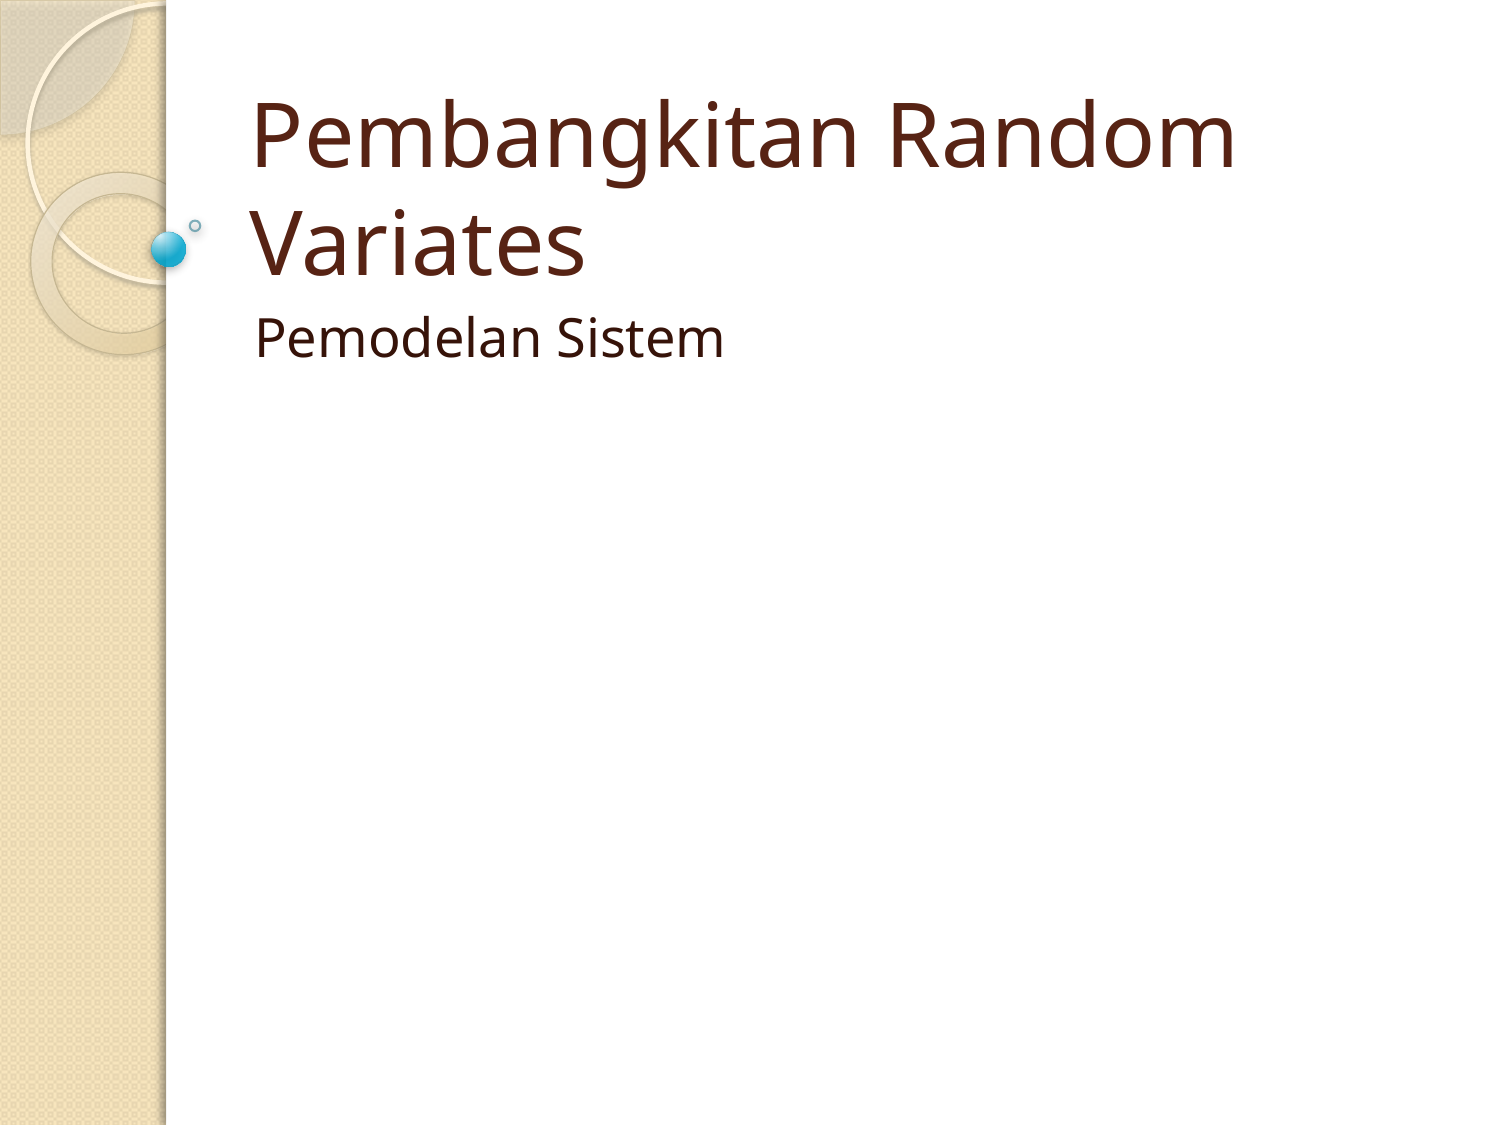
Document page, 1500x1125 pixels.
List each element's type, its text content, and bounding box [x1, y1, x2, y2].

subtitle Pemodelan Sistem [234, 303, 1450, 591]
title Pembangkitan Random Variates [234, 59, 1450, 301]
